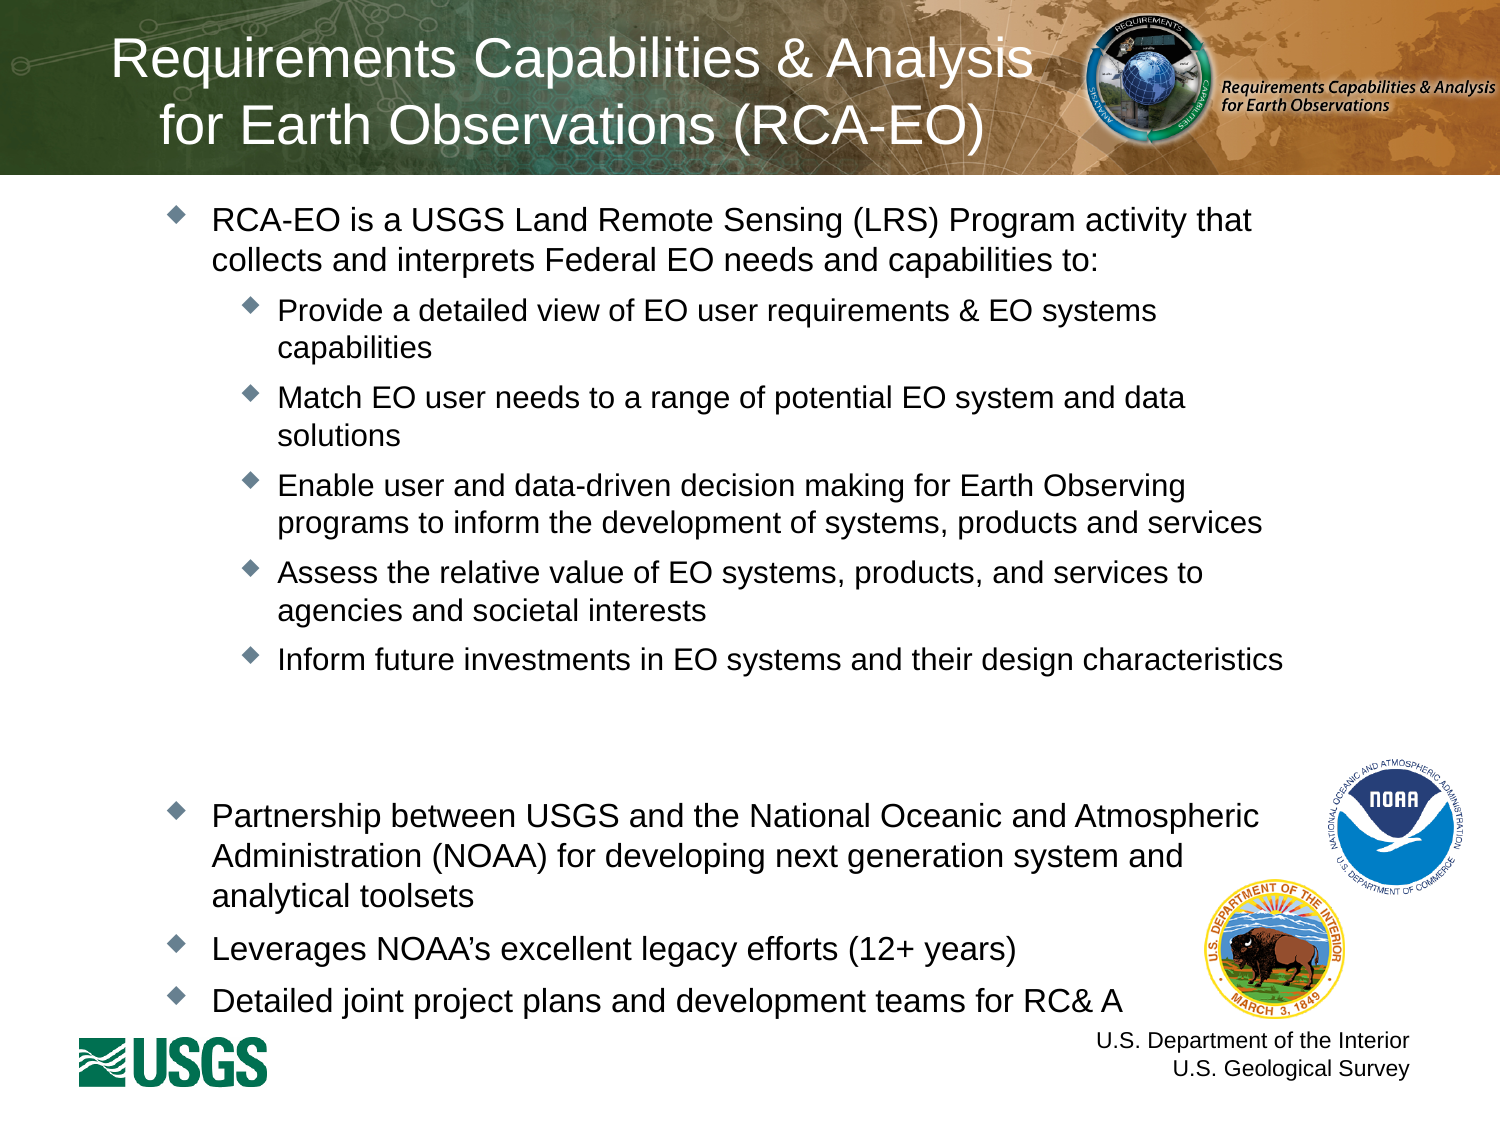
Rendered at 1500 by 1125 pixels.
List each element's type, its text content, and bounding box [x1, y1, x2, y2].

picture [0, 0, 1500, 175]
list [59, 186, 1146, 498]
text_box RCA-EO is a USGS Land Remote Sensing (LRS) Program activity that collects and interprets Federal EO needs and capabilities to: Provide a detailed view of EO user requirements & EO systems capabilities Match EO user needs to a range of potential EO system and data solutions Enable user and data-driven decision making for Earth Observing programs to inform the development of systems, products and services Assess the relative value of EO systems, products, and services to agencies and societal interests Inform future investments in EO systems and their design characteristics Partnership between USGS and the National Oceanic and Atmospheric Administration (NOAA) for developing next generation system and analytical toolsets Leverages NOAA’s excellent legacy efforts (12+ years) Detailed joint project plans and development teams for RC& A [76, 190, 1328, 1019]
picture [1204, 759, 1463, 1020]
picture [79, 1037, 267, 1090]
title Requirements Capabilities & Analysis for Earth Observations (RCA-EO) [76, 4, 1070, 173]
